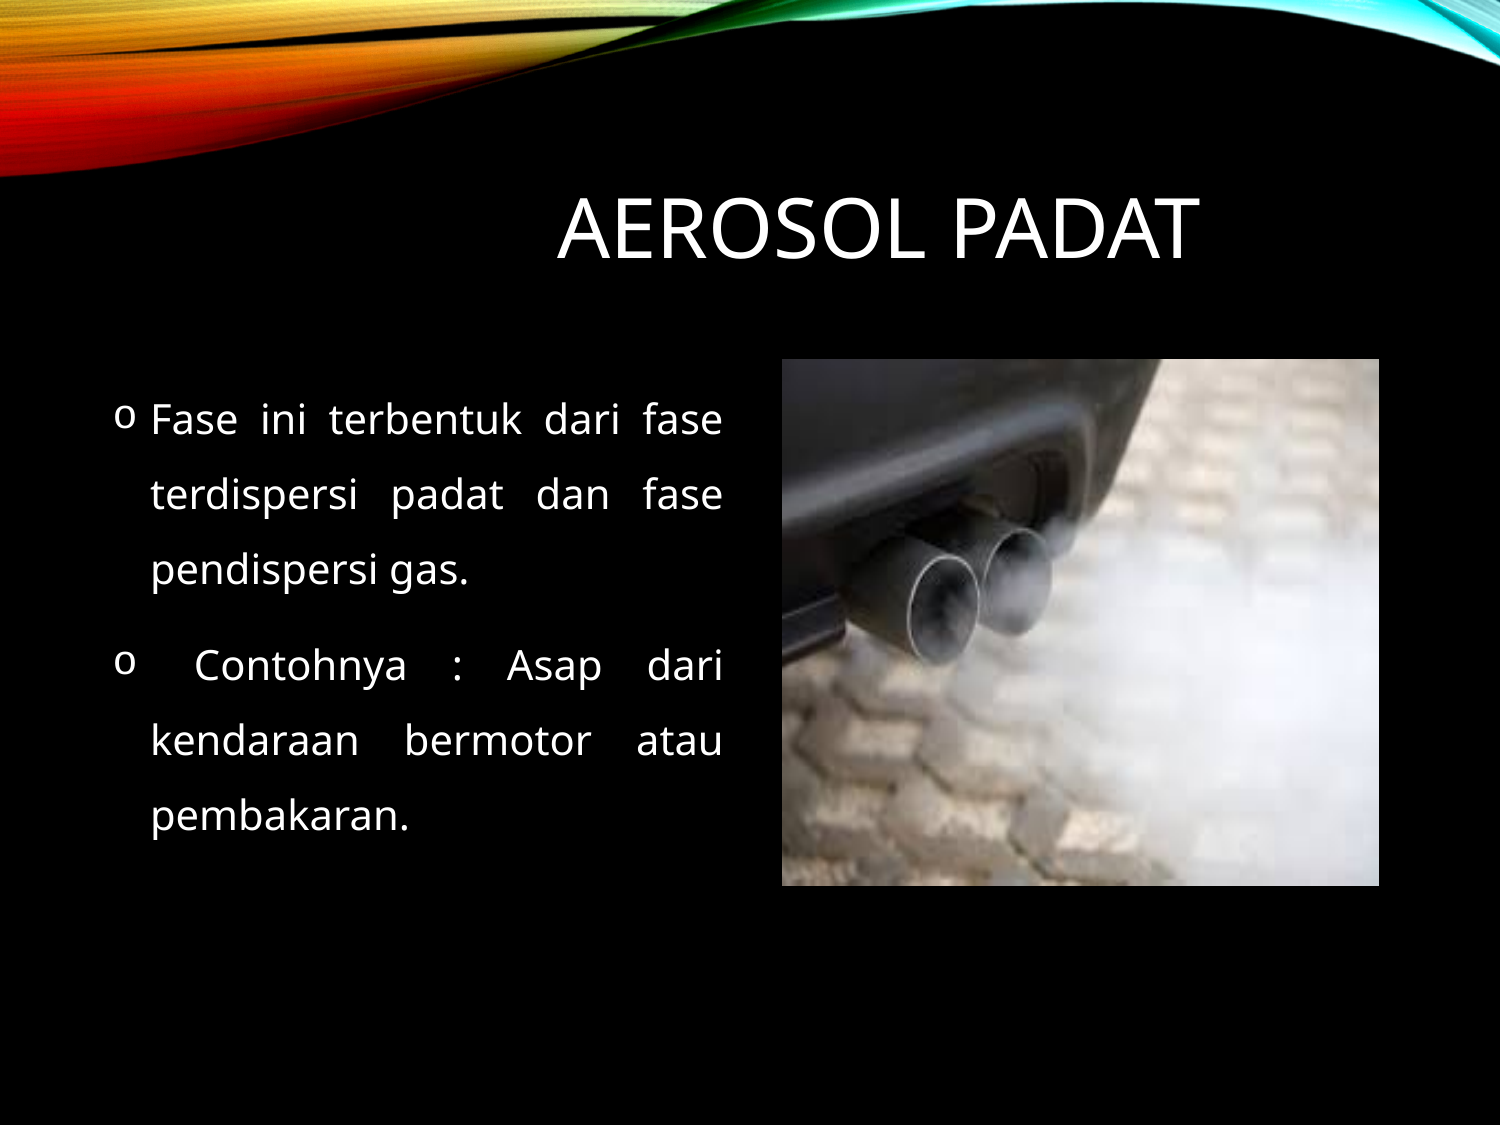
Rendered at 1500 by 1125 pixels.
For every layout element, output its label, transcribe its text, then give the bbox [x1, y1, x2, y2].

picture [0, 0, 1500, 178]
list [782, 359, 1379, 886]
list Fase ini terbentuk dari fase terdispersi padat dan fase pendispersi gas. Contohnya : Asap dari kendaraan bermotor atau pembakaran. [97, 360, 739, 1028]
title Aerosol Padat [356, 125, 1403, 338]
